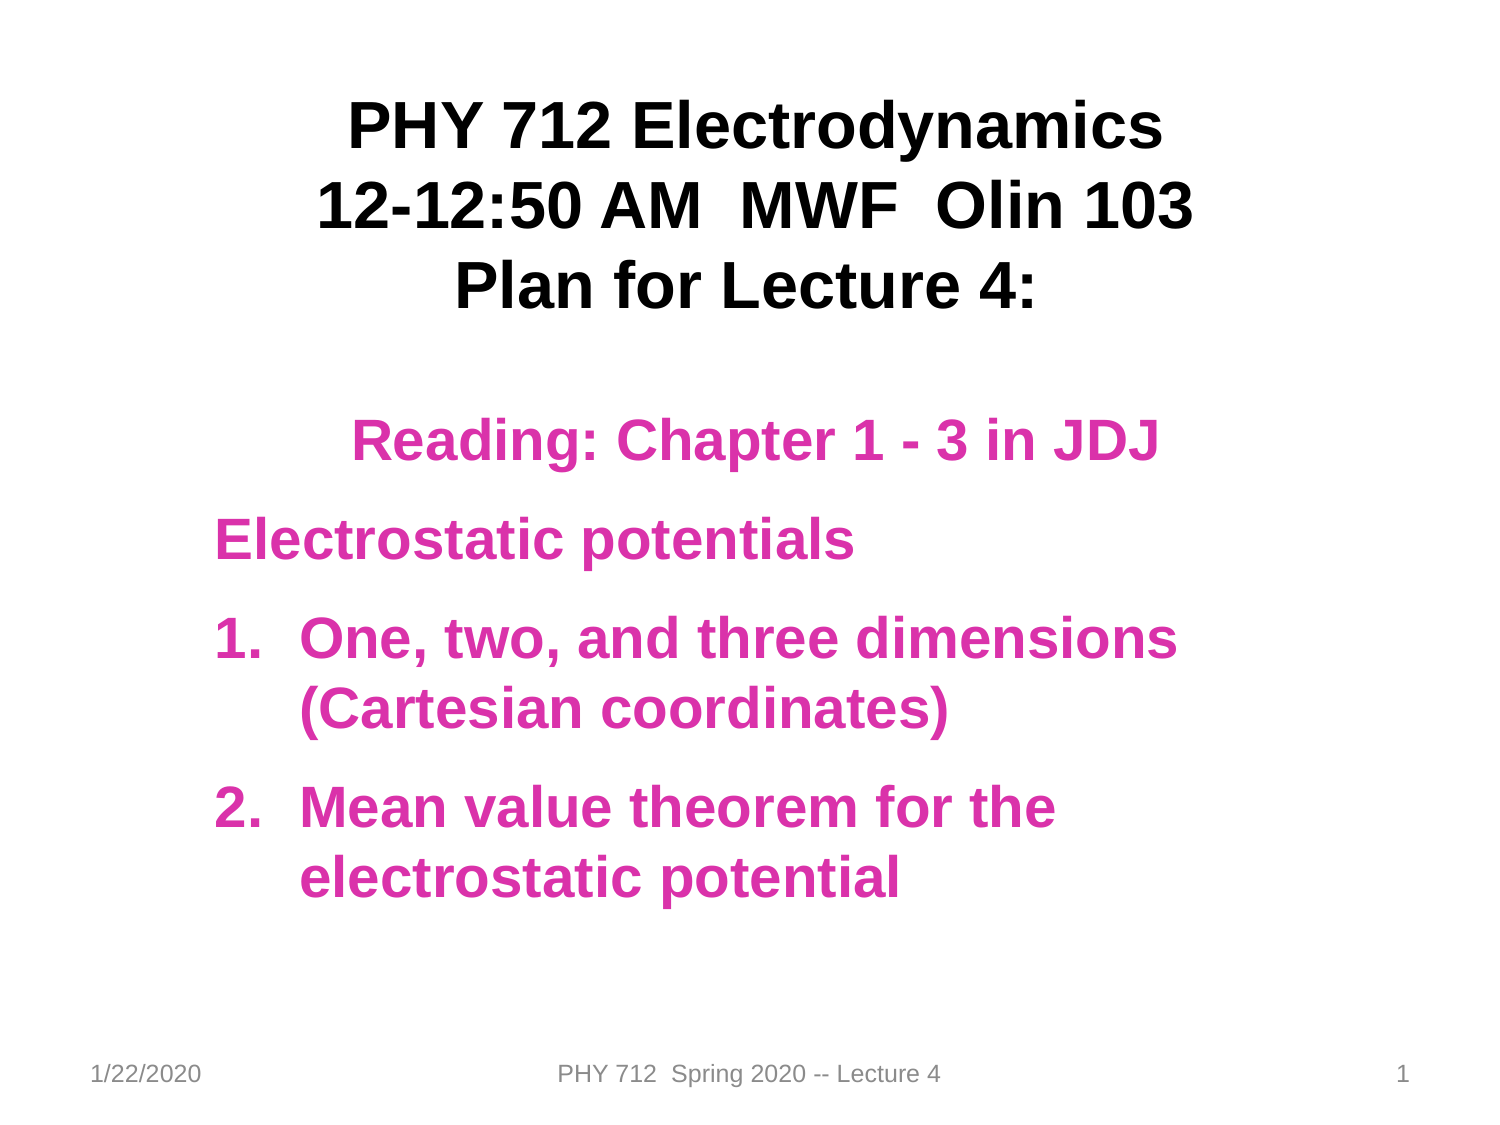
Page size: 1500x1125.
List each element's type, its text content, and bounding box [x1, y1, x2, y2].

footer PHY 712 Spring 2020 -- Lecture 4 [512, 1042, 988, 1103]
text_box PHY 712 Electrodynamics 12-12:50 AM MWF Olin 103 Plan for Lecture 4: Reading: Chapter 1 - 3 in JDJ Electrostatic potentials One, two, and three dimensions (Cartesian coordinates) Mean value theorem for the electrostatic potential [124, 75, 1388, 987]
slide_number 1 [1074, 1042, 1425, 1103]
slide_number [75, 1042, 425, 1103]
